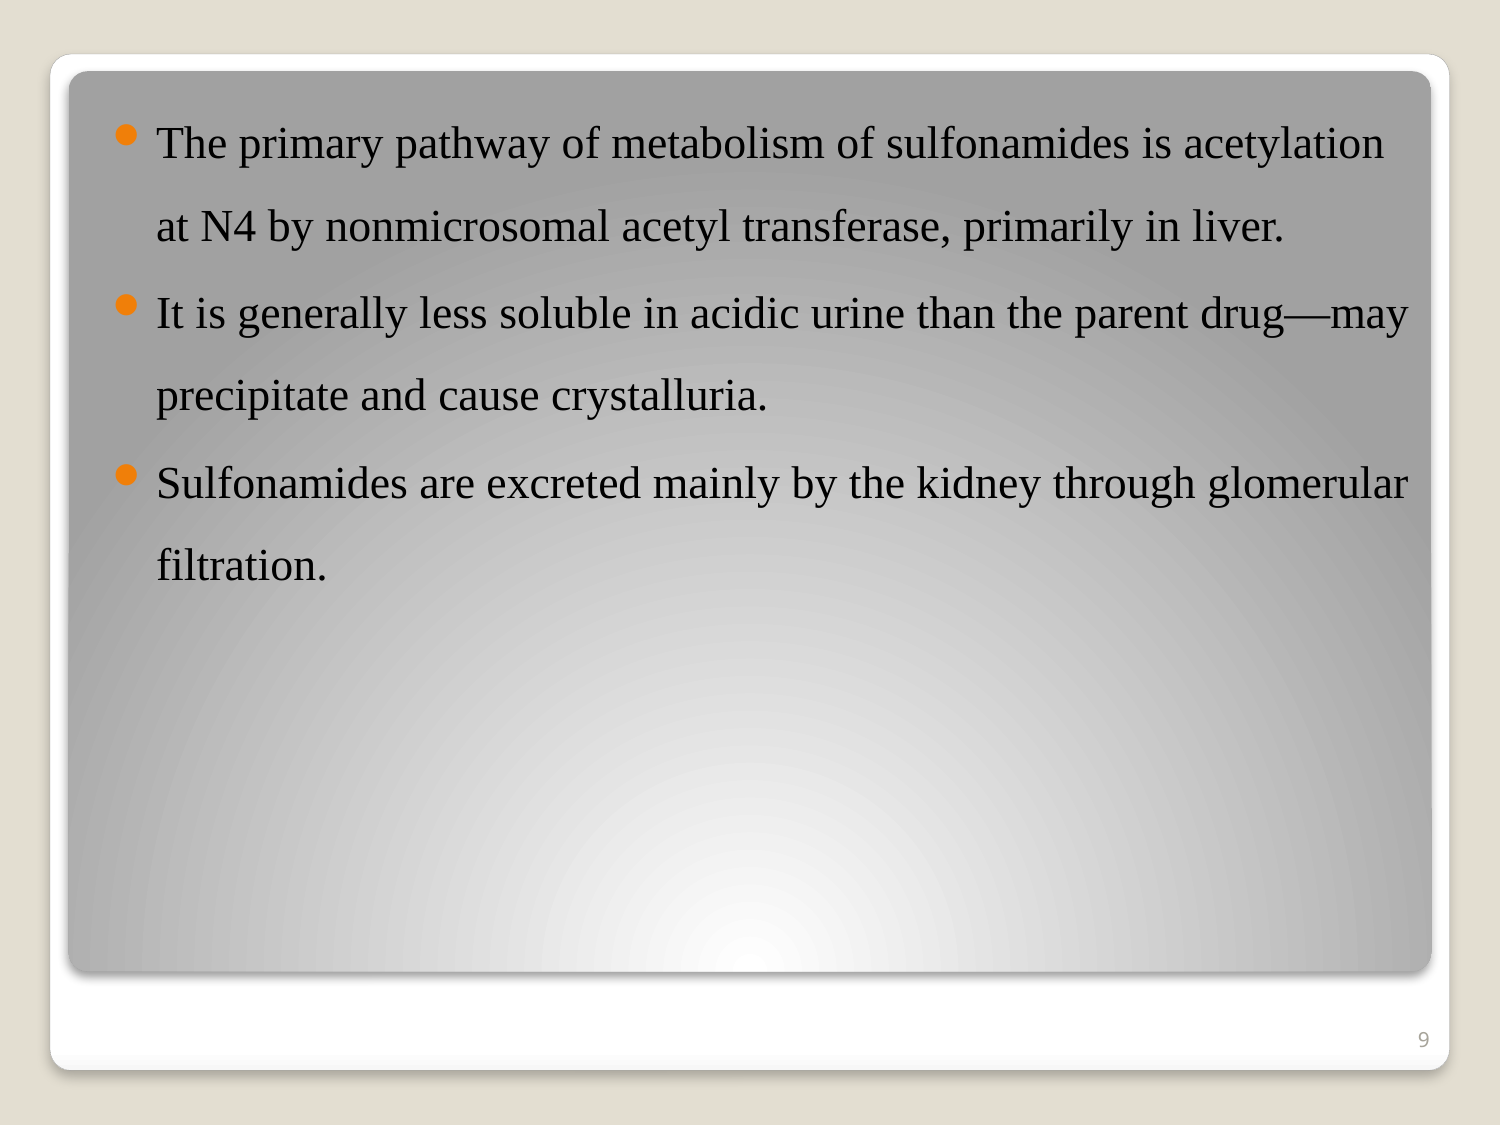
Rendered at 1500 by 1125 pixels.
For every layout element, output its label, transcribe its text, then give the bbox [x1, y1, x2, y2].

list The primary pathway of metabolism of sulfonamides is acetylation at N4 by nonmicrosomal acetyl transferase, primarily in liver. It is generally less soluble in acidic urine than the parent drug—may precipitate and cause crystalluria. Sulfonamides are excreted mainly by the kidney through glomerular filtration. [82, 70, 1425, 1008]
slide_number 9 [1369, 1002, 1445, 1063]
